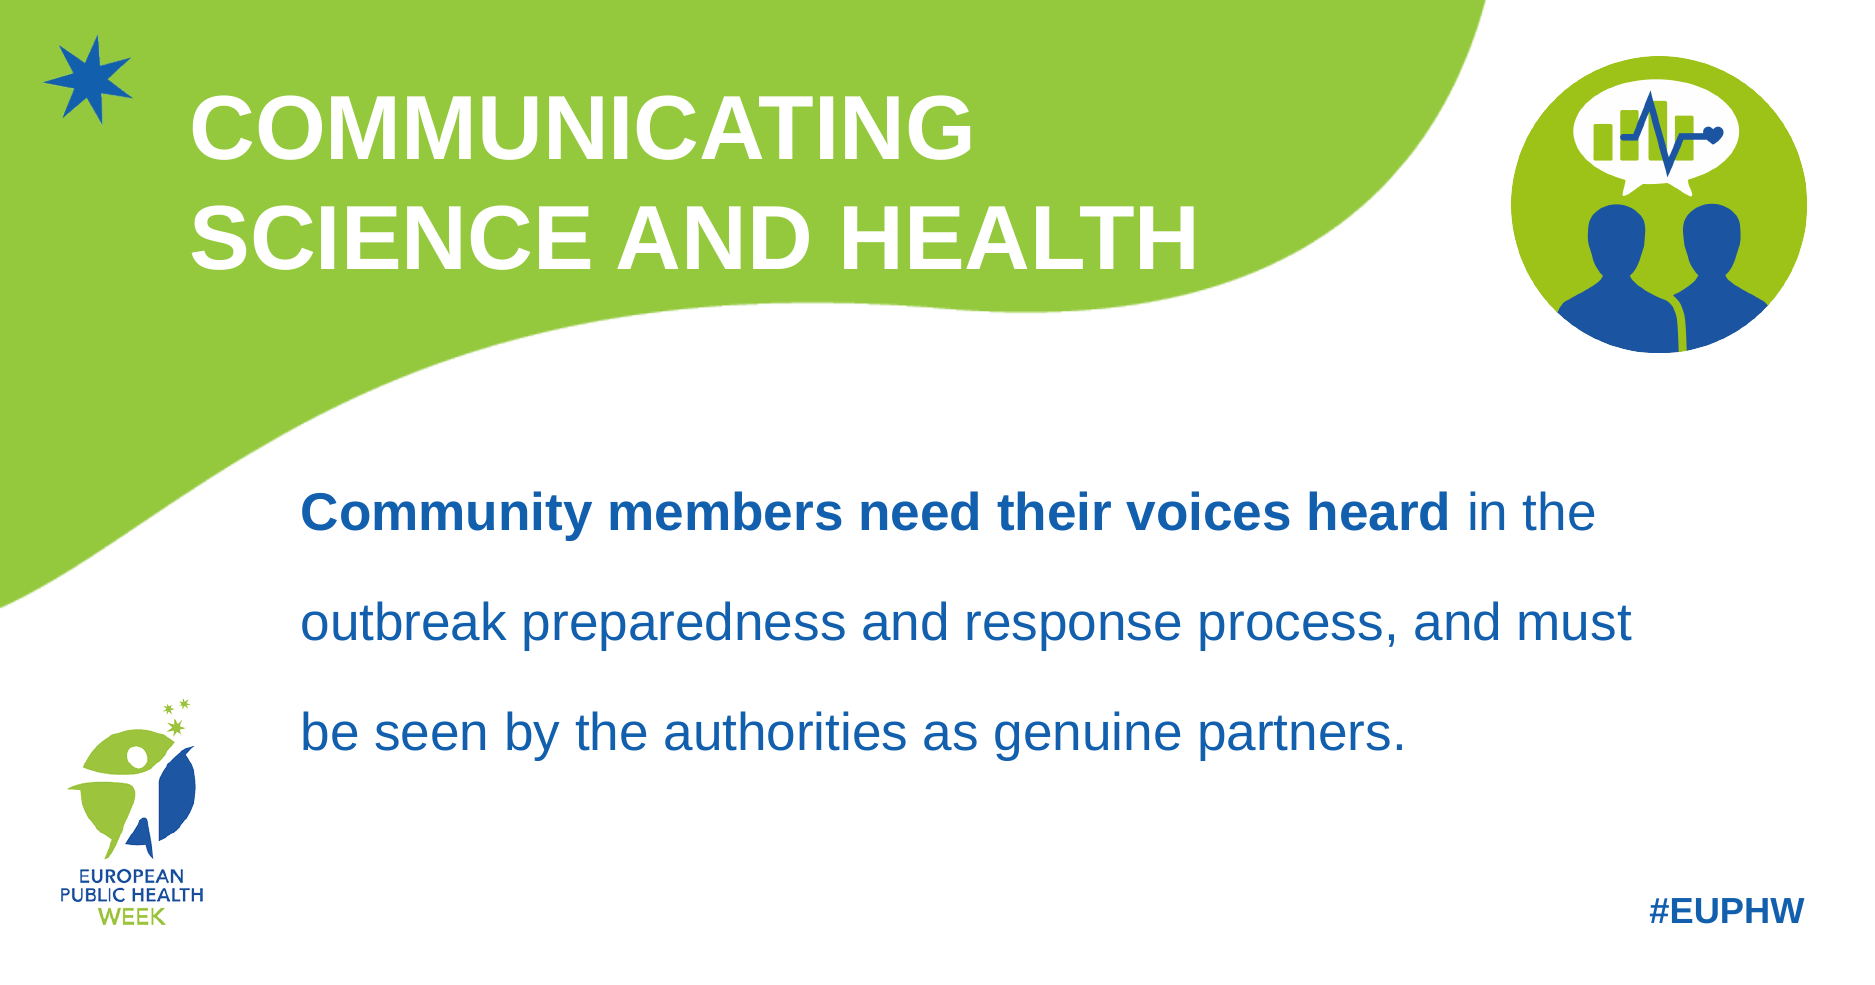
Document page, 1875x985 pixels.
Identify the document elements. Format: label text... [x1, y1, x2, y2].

picture [0, 0, 1807, 631]
text_box #EUPHW [1005, 872, 1820, 963]
picture [53, 691, 209, 933]
text_box Community members need their voices heard in the outbreak preparedness and response process, and must be seen by the authorities as genuine partners. [285, 458, 1659, 804]
